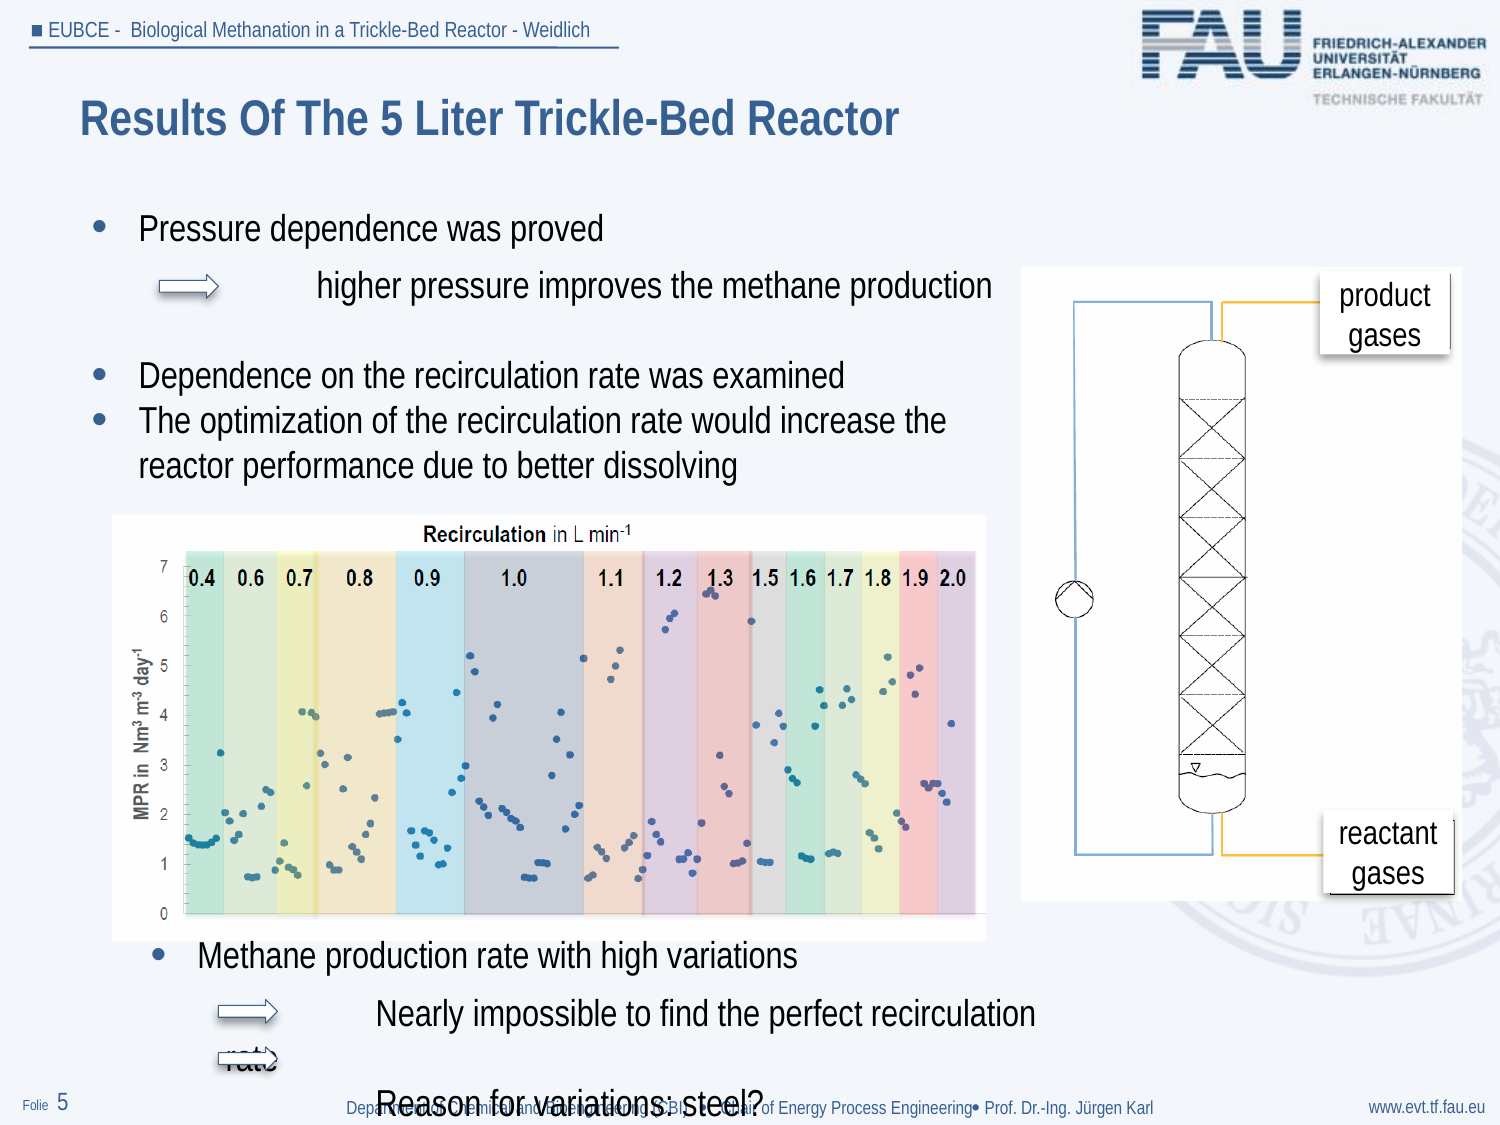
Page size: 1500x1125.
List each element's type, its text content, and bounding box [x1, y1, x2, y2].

picture [1131, 0, 1500, 78]
picture [111, 514, 987, 941]
text_box Methane production rate with high variations Nearly impossible to find the perfect recirculation rate Reason for variations: steel? [135, 923, 1069, 1125]
picture [1022, 383, 1500, 1015]
text_box [157, 272, 221, 301]
text_box [216, 1044, 280, 1073]
text_box [216, 997, 280, 1026]
text_box Results Of The 5 Liter Trickle-Bed Reactor [64, 78, 1500, 197]
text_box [1021, 266, 1462, 902]
text_box Pressure dependence was proved higher pressure improves the methane production Dependence on the recirculation rate was examined The optimization of the recirculation rate would increase the reactor performance due to better dissolving [76, 196, 1058, 504]
